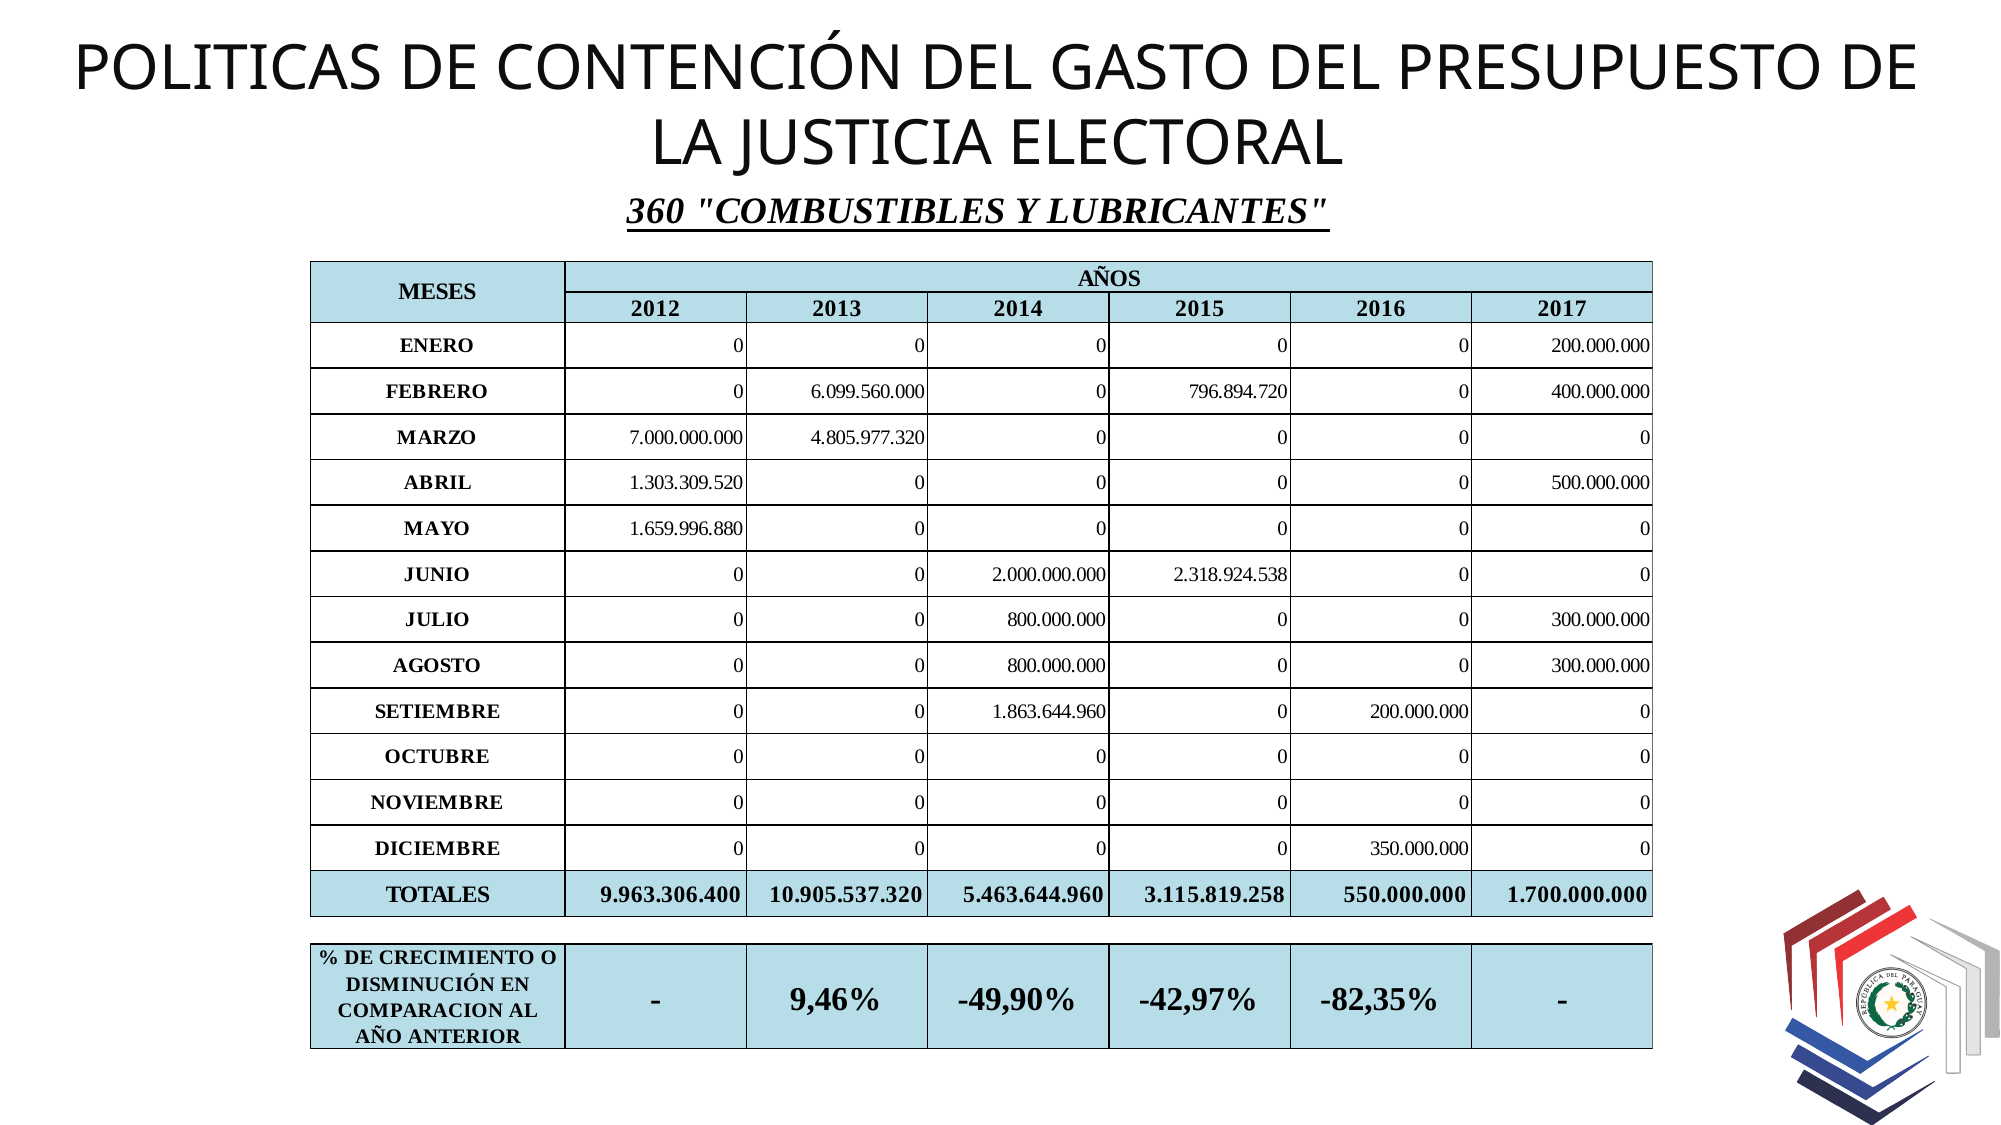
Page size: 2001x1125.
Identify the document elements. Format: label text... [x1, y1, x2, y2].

text_box POLITICAS DE CONTENCIÓN DEL GASTO DEL PRESUPUESTO DE LA JUSTICIA ELECTORAL [17, 19, 1977, 185]
picture [309, 185, 1655, 1051]
picture [1783, 888, 2000, 1125]
